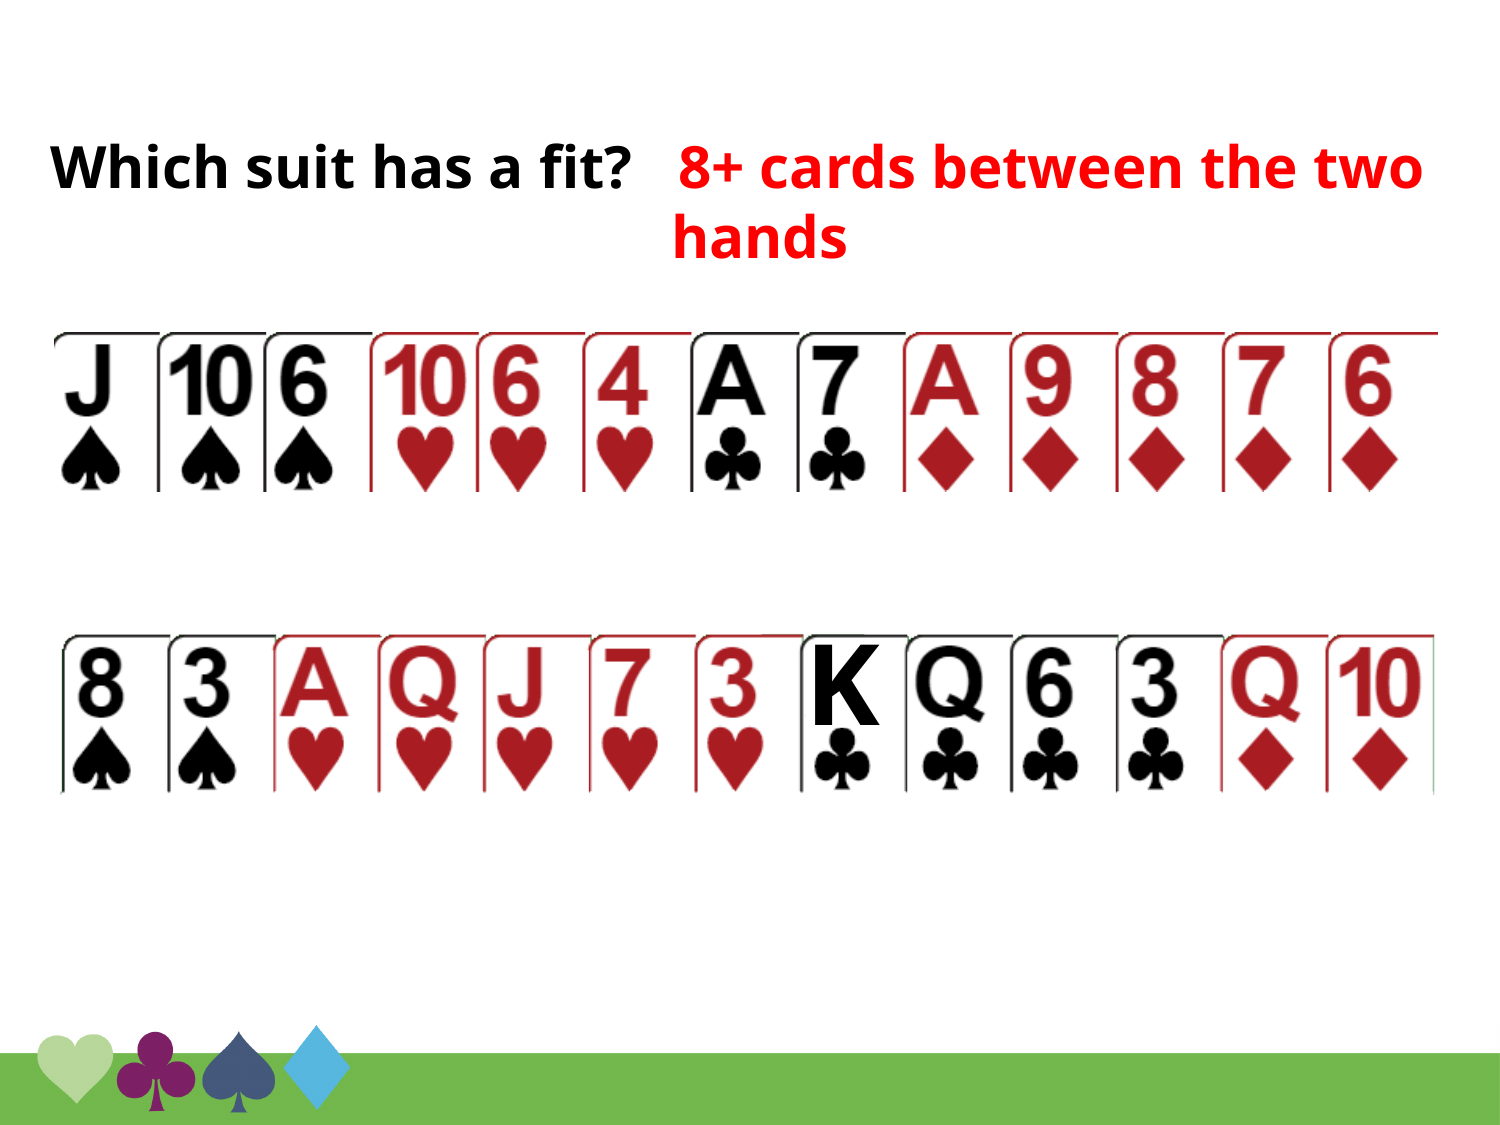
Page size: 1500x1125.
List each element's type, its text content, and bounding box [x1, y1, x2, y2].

text_box Which suit has a fit? 8+ cards between the two hands [22, 122, 1452, 232]
picture [54, 633, 1446, 795]
picture [0, 1025, 1500, 1125]
picture [54, 332, 1438, 492]
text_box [796, 605, 890, 758]
